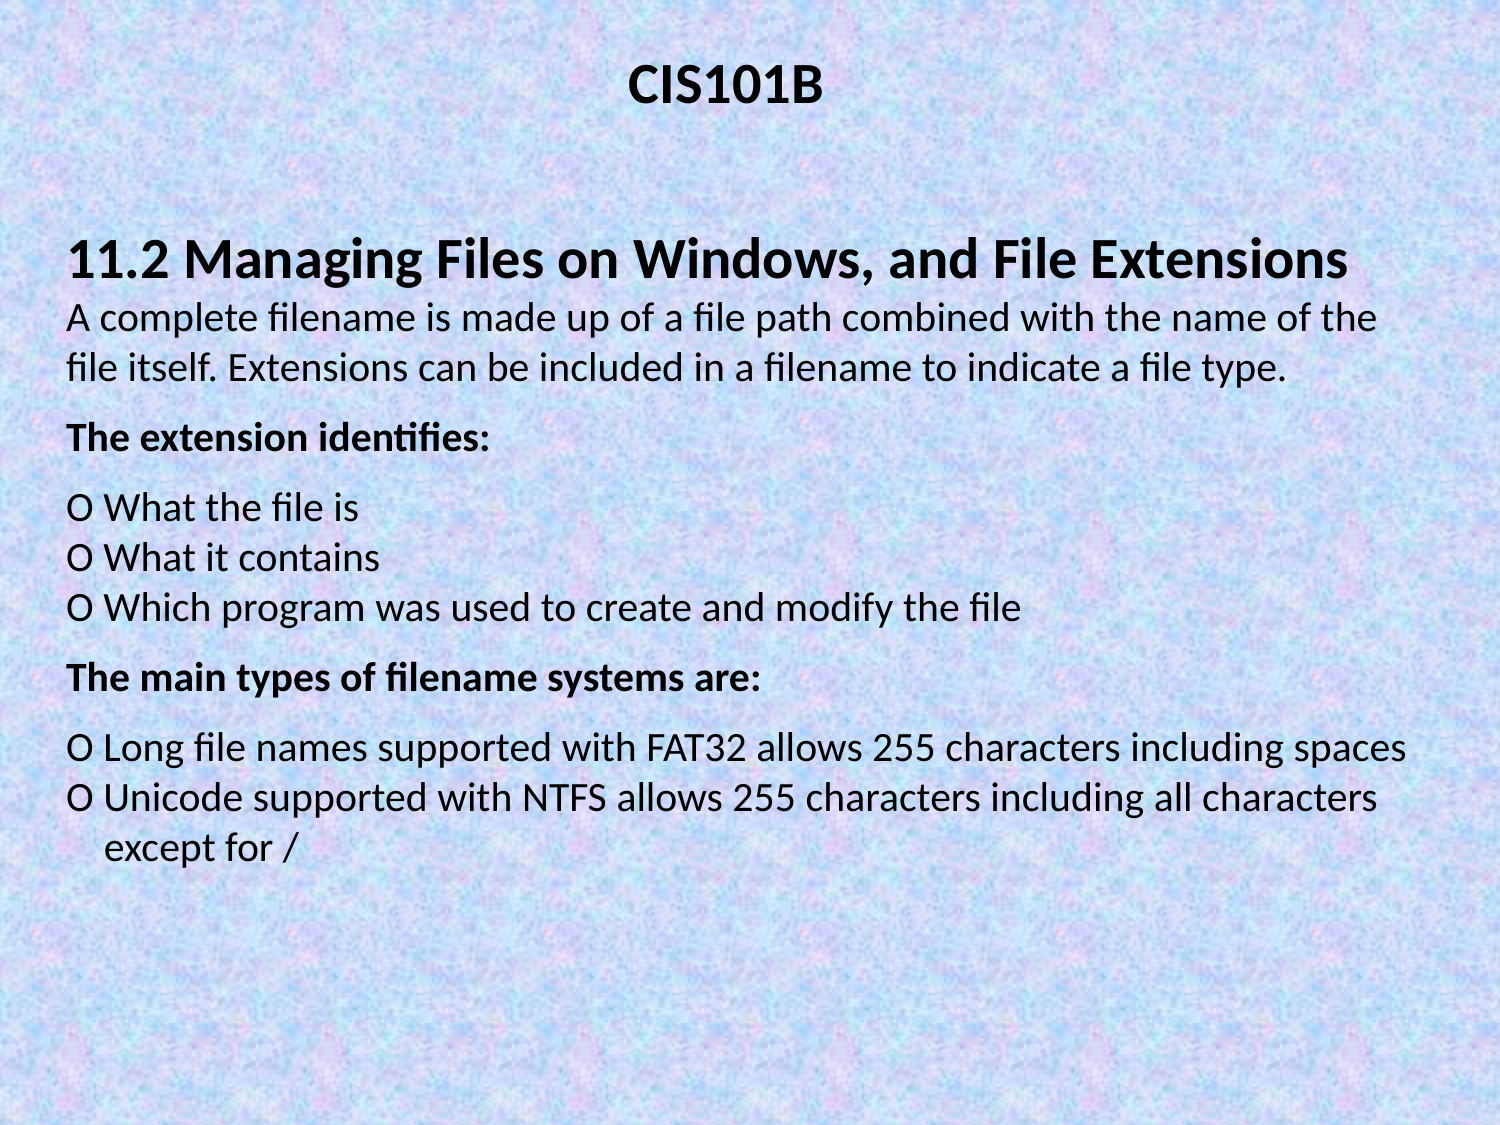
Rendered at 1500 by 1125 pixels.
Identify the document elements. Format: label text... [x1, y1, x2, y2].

text_box CIS101B [614, 37, 839, 123]
text_box 11.2 Managing Files on Windows, and File Extensions A complete filename is made up of a file path combined with the name of the file itself. Extensions can be included in a filename to indicate a file type. The extension identifies: O What the file is O What it contains O Which program was used to create and modify the file The main types of filename systems are: O Long file names supported with FAT32 allows 255 characters including spaces O Unicode supported with NTFS allows 255 characters including all characters except for / [51, 212, 1450, 878]
picture [0, 0, 1500, 1125]
